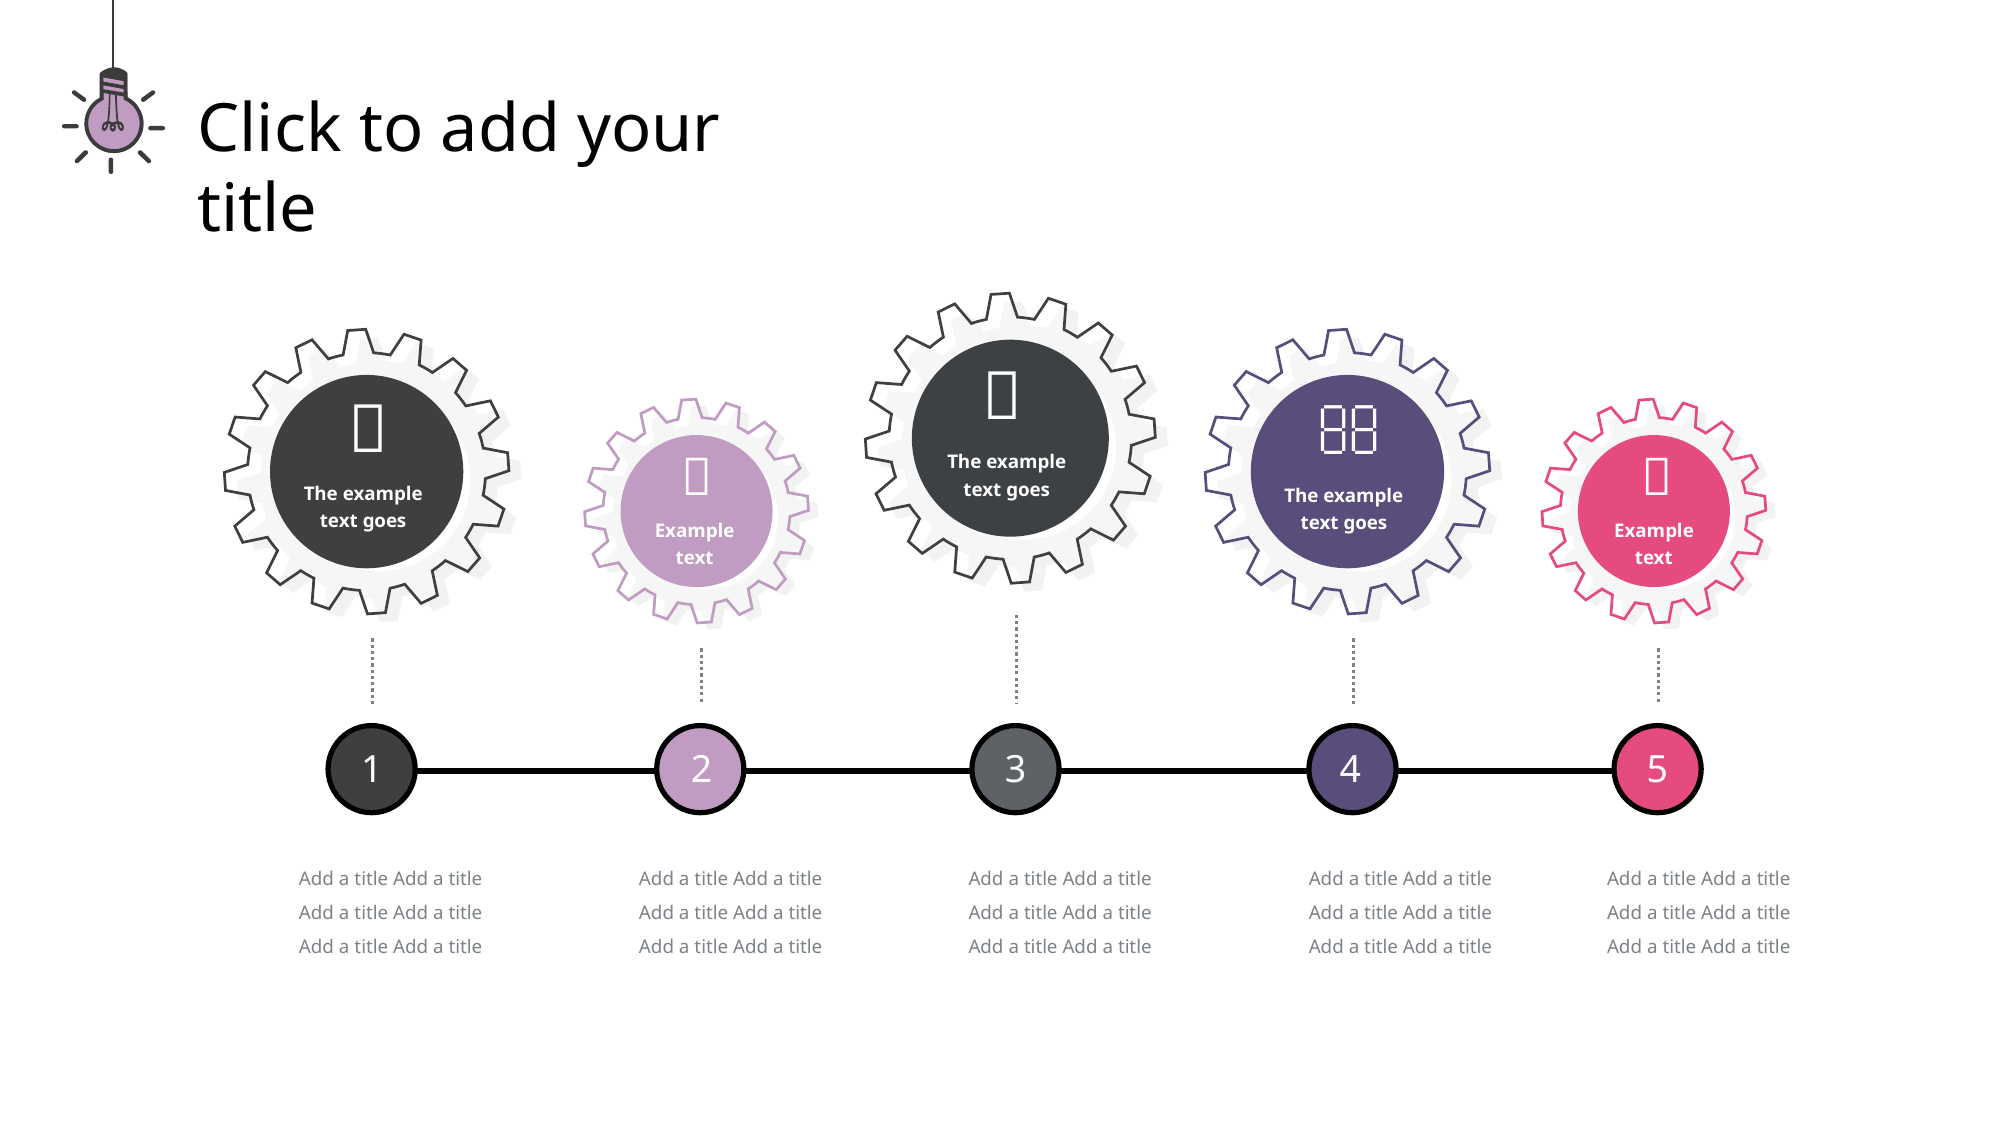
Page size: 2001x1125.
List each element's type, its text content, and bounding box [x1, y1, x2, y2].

text_box [1725, 428, 1743, 459]
text_box [630, 590, 655, 607]
text_box [1588, 590, 1612, 607]
text_box [1626, 724, 1689, 737]
text_box Add a title Add a title Add a title Add a title Add a title Add a title [953, 848, 1179, 965]
text_box Example text [1595, 506, 1712, 576]
text_box 2 [663, 771, 740, 798]
text_box [1130, 425, 1169, 470]
text_box [1613, 771, 1619, 792]
text_box [1552, 528, 1563, 535]
text_box [655, 576, 738, 589]
text_box Example text [636, 506, 753, 576]
text_box [1696, 410, 1707, 432]
text_box [1205, 329, 1490, 614]
text_box [425, 509, 517, 612]
text_box 4 [1312, 737, 1389, 770]
text_box [655, 771, 663, 794]
text_box [669, 724, 732, 737]
text_box [338, 373, 395, 378]
text_box [1389, 771, 1397, 795]
text_box Click to add your title [182, 77, 784, 253]
text_box [789, 500, 819, 536]
text_box [268, 379, 333, 500]
text_box [420, 344, 434, 371]
text_box [666, 798, 735, 814]
text_box [1461, 409, 1492, 449]
text_box [964, 312, 975, 322]
text_box [1746, 501, 1776, 535]
text_box [878, 460, 892, 469]
text_box [1612, 576, 1696, 589]
text_box [1357, 585, 1393, 623]
text_box [971, 771, 977, 792]
text_box 3 [977, 737, 1054, 770]
text_box [1389, 743, 1398, 770]
text_box [1313, 373, 1382, 380]
text_box [1278, 541, 1417, 570]
text_box [1102, 331, 1125, 370]
text_box [410, 771, 417, 792]
text_box [1249, 385, 1301, 500]
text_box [61, 0, 166, 175]
text_box [327, 745, 334, 793]
text_box [1562, 563, 1581, 574]
text_box [1612, 746, 1619, 770]
text_box [1065, 308, 1079, 336]
text_box [337, 798, 406, 814]
text_box [1688, 441, 1731, 562]
text_box [970, 746, 977, 770]
text_box [321, 348, 333, 358]
text_box [1656, 405, 1668, 418]
text_box  [1626, 436, 1688, 506]
text_box The example text goes [916, 438, 1097, 508]
text_box [739, 410, 750, 432]
text_box [370, 337, 384, 353]
text_box [1263, 572, 1294, 593]
text_box [743, 540, 815, 622]
text_box [1307, 750, 1312, 770]
text_box [910, 348, 967, 470]
text_box The example text goes [273, 469, 453, 539]
text_box [1305, 589, 1342, 618]
text_box [767, 428, 785, 459]
text_box  [967, 345, 1038, 438]
text_box [740, 771, 745, 790]
text_box [981, 798, 1050, 814]
text_box [295, 539, 438, 570]
text_box [1318, 798, 1387, 814]
text_box [1576, 439, 1626, 561]
text_box [1321, 724, 1384, 737]
text_box [939, 508, 1082, 538]
text_box Add a title Add a title Add a title Add a title Add a title Add a title [284, 848, 509, 965]
text_box [1013, 301, 1028, 318]
text_box [1350, 337, 1365, 353]
text_box 3 [977, 771, 1054, 798]
text_box [456, 366, 480, 405]
text_box  [1301, 380, 1397, 471]
text_box [282, 572, 313, 593]
text_box [1020, 554, 1057, 592]
text_box [1054, 771, 1061, 792]
text_box Add a title Add a title Add a title Add a title Add a title Add a title [1592, 848, 1818, 965]
text_box [1218, 493, 1232, 502]
text_box [1623, 798, 1692, 814]
text_box [480, 409, 511, 450]
text_box [340, 724, 403, 737]
text_box 1 [334, 737, 410, 798]
text_box [865, 293, 1156, 584]
text_box  [333, 378, 404, 469]
text_box Add a title Add a title Add a title Add a title Add a title Add a title [624, 848, 849, 965]
text_box [975, 338, 1110, 488]
text_box [237, 493, 251, 502]
text_box [1662, 600, 1690, 630]
text_box [984, 724, 1047, 737]
text_box [605, 563, 623, 574]
text_box [1620, 603, 1650, 626]
text_box [619, 440, 666, 559]
text_box [704, 601, 732, 630]
text_box [1054, 746, 1061, 770]
text_box [404, 381, 465, 518]
text_box [967, 558, 1005, 587]
text_box 2 [663, 737, 740, 770]
text_box The example text goes [1254, 471, 1434, 541]
text_box [1696, 746, 1703, 792]
text_box [484, 458, 522, 503]
text_box [1618, 413, 1627, 422]
text_box [1541, 399, 1766, 623]
text_box [924, 540, 956, 562]
text_box Add a title Add a title Add a title Add a title Add a title Add a title [1294, 848, 1519, 965]
text_box [1437, 366, 1460, 405]
text_box [1231, 538, 1254, 551]
text_box [224, 329, 509, 614]
text_box [1070, 476, 1163, 581]
text_box [663, 603, 692, 626]
text_box [661, 413, 670, 421]
text_box [377, 585, 413, 623]
text_box [786, 461, 810, 494]
text_box [595, 528, 605, 535]
text_box [655, 744, 663, 770]
text_box [1307, 771, 1312, 788]
text_box [728, 440, 774, 564]
text_box [1406, 509, 1498, 612]
text_box [1465, 458, 1503, 503]
text_box [250, 538, 273, 551]
text_box [1700, 540, 1772, 622]
text_box [410, 746, 417, 770]
text_box [892, 506, 915, 519]
text_box [1401, 344, 1415, 371]
text_box [699, 405, 710, 418]
text_box [324, 589, 361, 618]
text_box [584, 399, 809, 623]
text_box 4 [1312, 771, 1389, 798]
text_box [740, 749, 745, 770]
text_box [1743, 461, 1768, 494]
text_box 5 [1619, 737, 1696, 798]
text_box [1397, 387, 1446, 517]
text_box [1302, 348, 1313, 358]
text_box  [666, 436, 728, 506]
text_box [1126, 374, 1158, 416]
